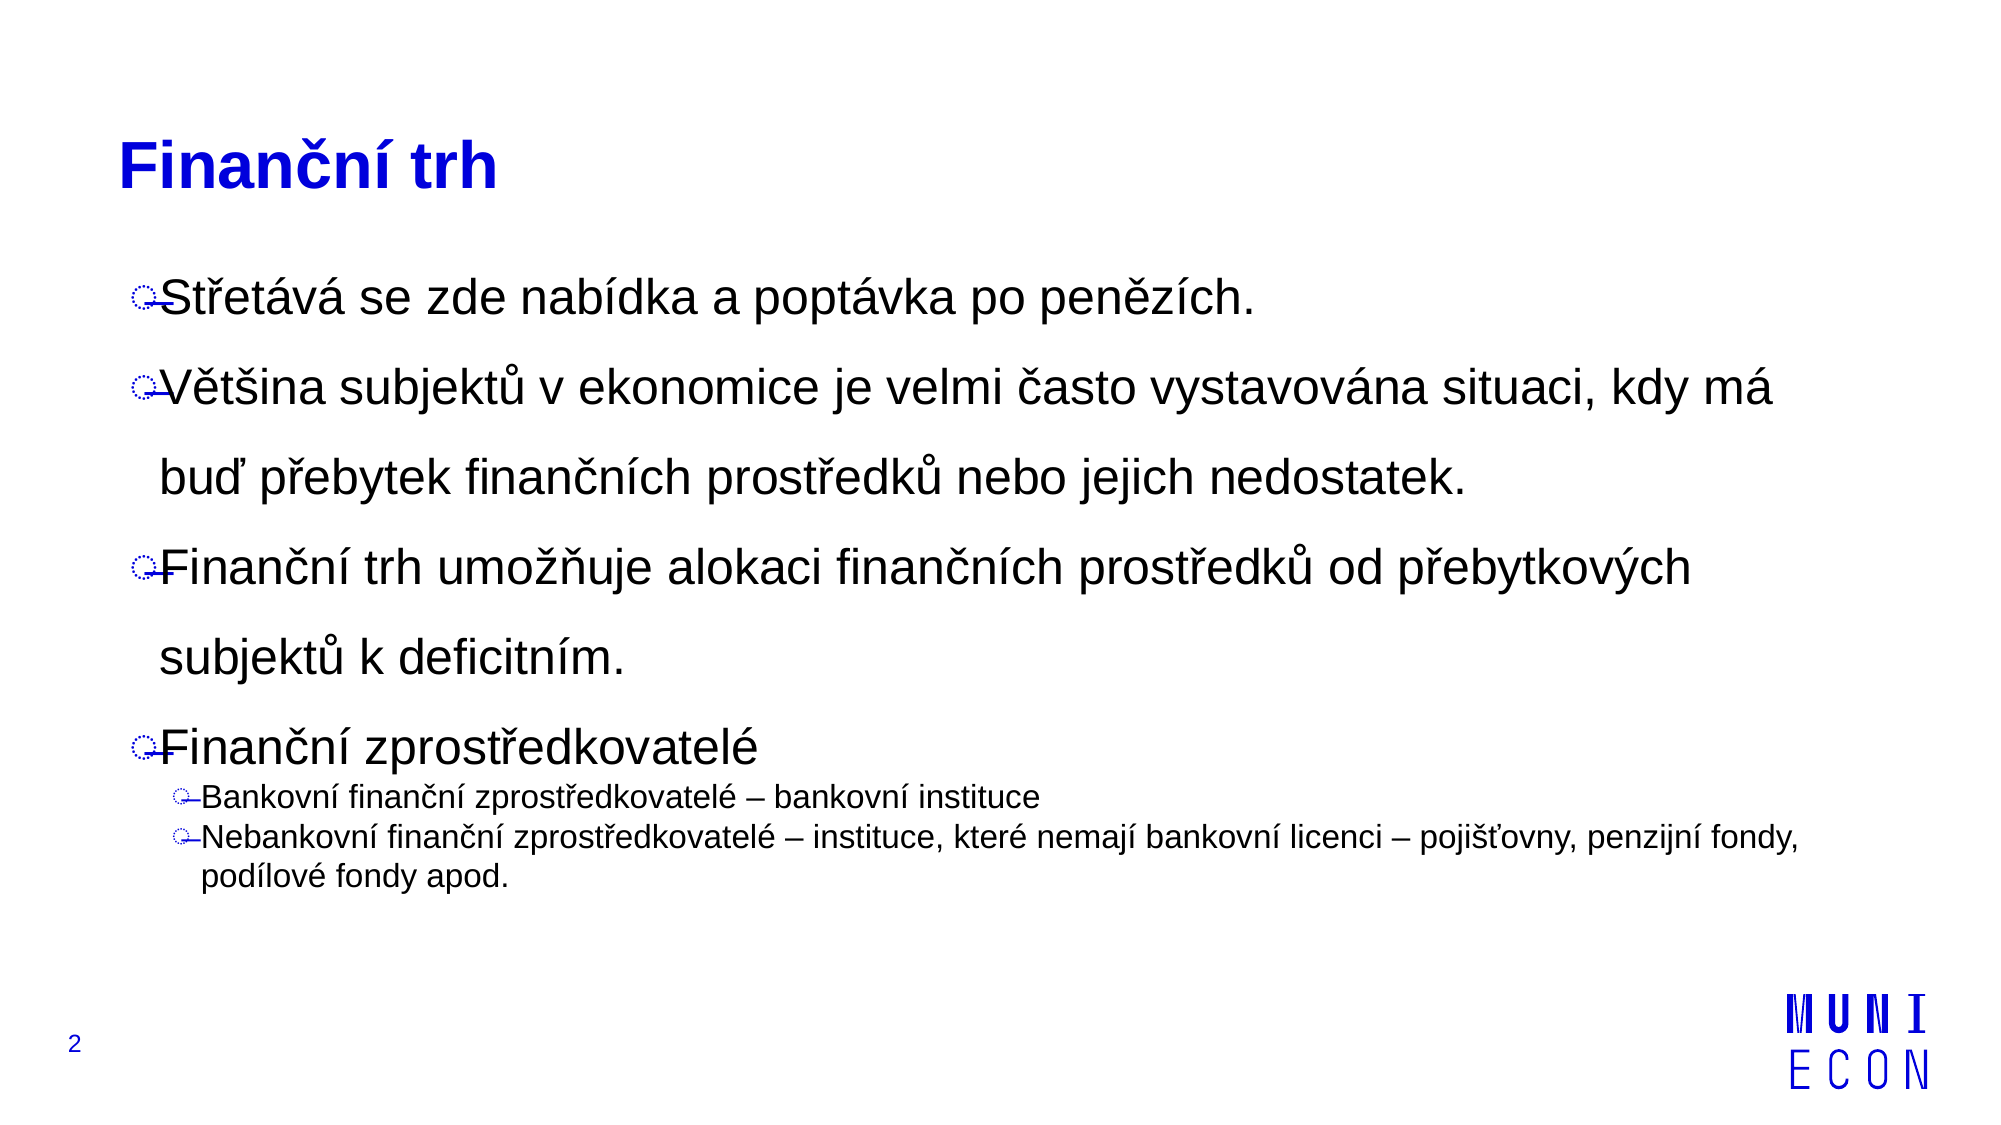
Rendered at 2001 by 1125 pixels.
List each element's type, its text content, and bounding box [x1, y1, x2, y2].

title Finanční trh [118, 118, 1883, 193]
slide_number 2 [67, 1021, 110, 1063]
list Střetává se zde nabídka a poptávka po penězích. Většina subjektů v ekonomice je velmi často vystavována situaci, kdy má buď přebytek finančních prostředků nebo jejich nedostatek. Finanční trh umožňuje alokaci finančních prostředků od přebytkových subjektů k deficitním. Finanční zprostředkovatelé Bankovní finanční zprostředkovatelé – bankovní instituce Nebankovní finanční zprostředkovatelé – instituce, které nemají bankovní licenci – pojišťovny, penzijní fondy, podílové fondy apod. [118, 234, 1831, 1022]
